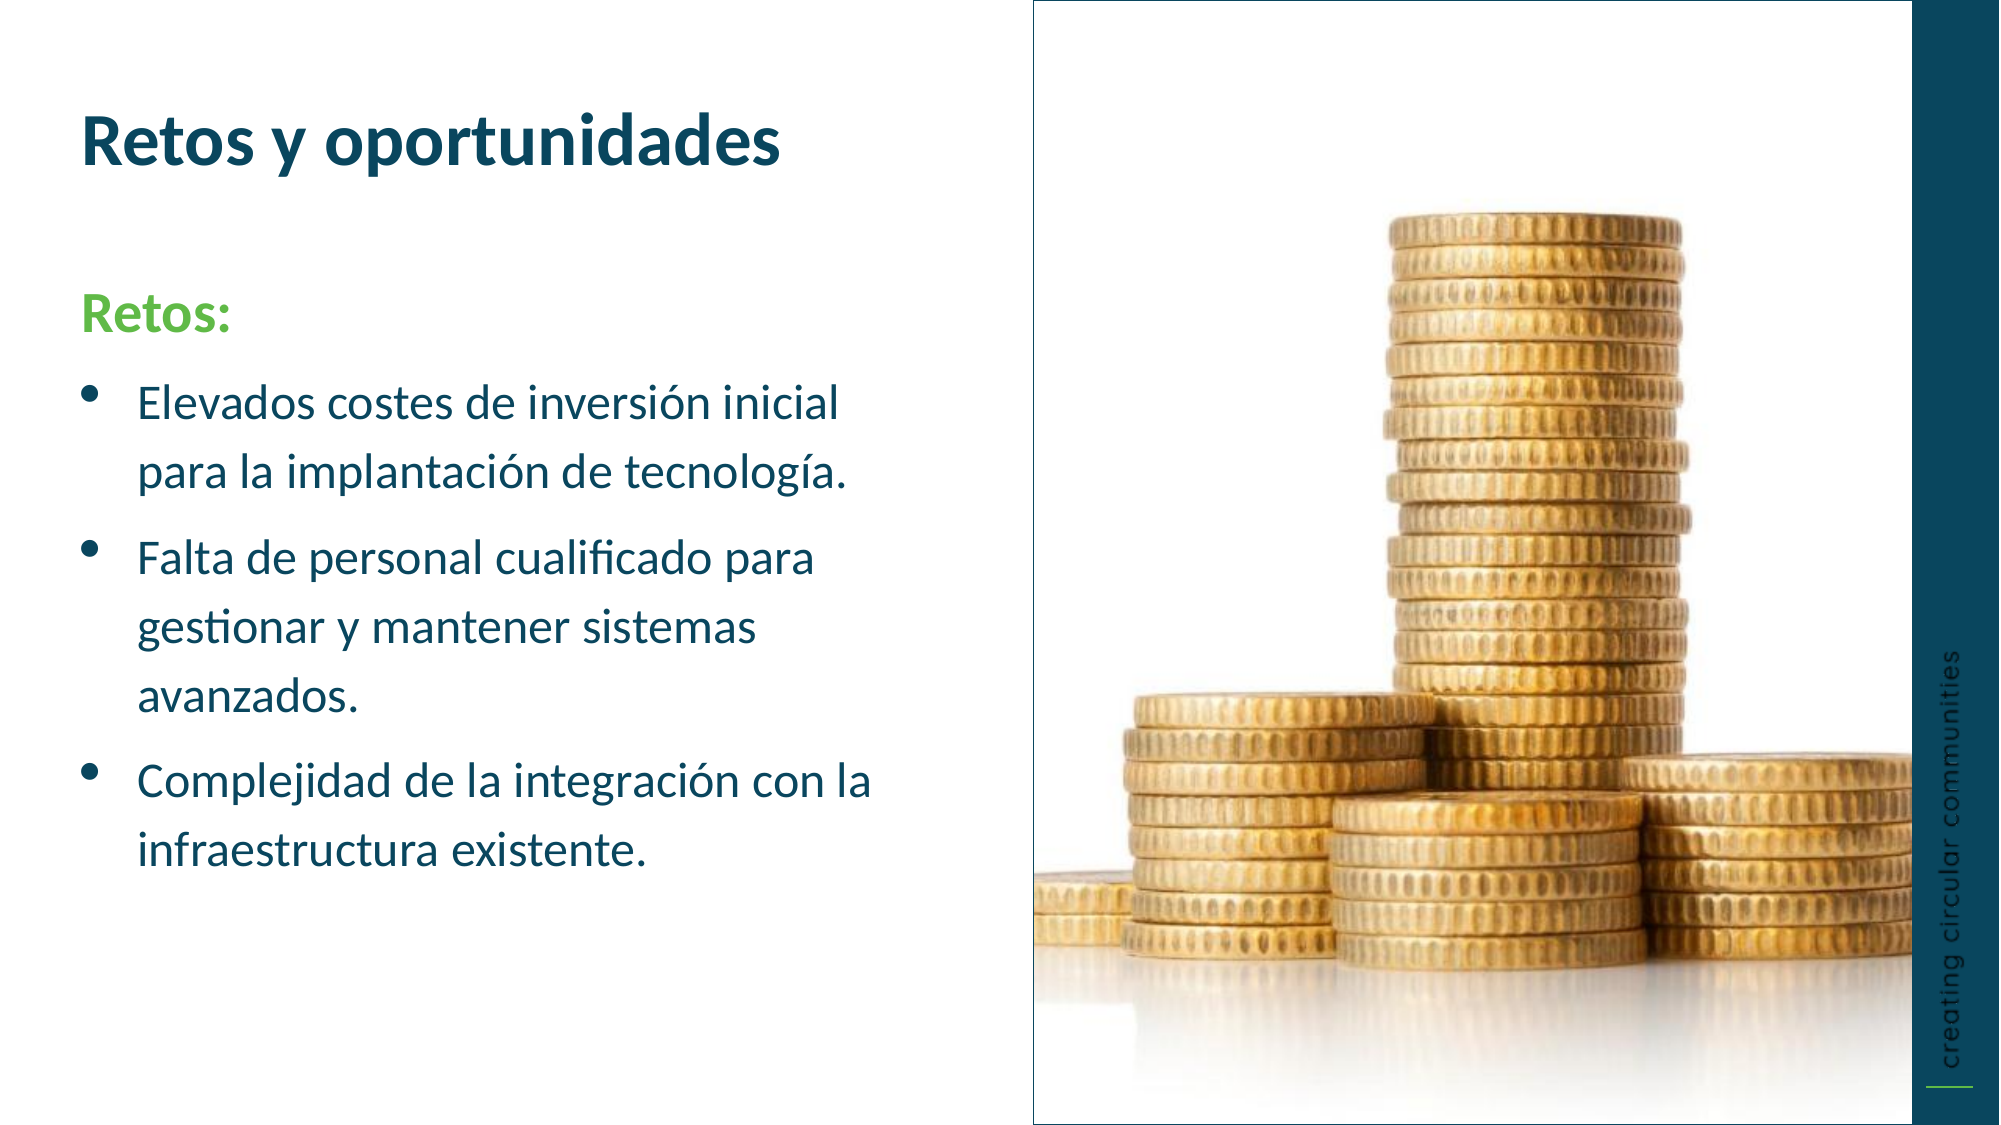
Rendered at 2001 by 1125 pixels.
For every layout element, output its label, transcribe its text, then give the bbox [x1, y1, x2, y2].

picture [1033, 0, 1913, 1125]
list Retos: Elevados costes de inversión inicial para la implantación de tecnología. Falta de personal cualificado para gestionar y mantener sistemas avanzados. Complejidad de la integración con la infraestructura existente. [66, 256, 935, 930]
list Retos y oportunidades [66, 93, 1000, 257]
